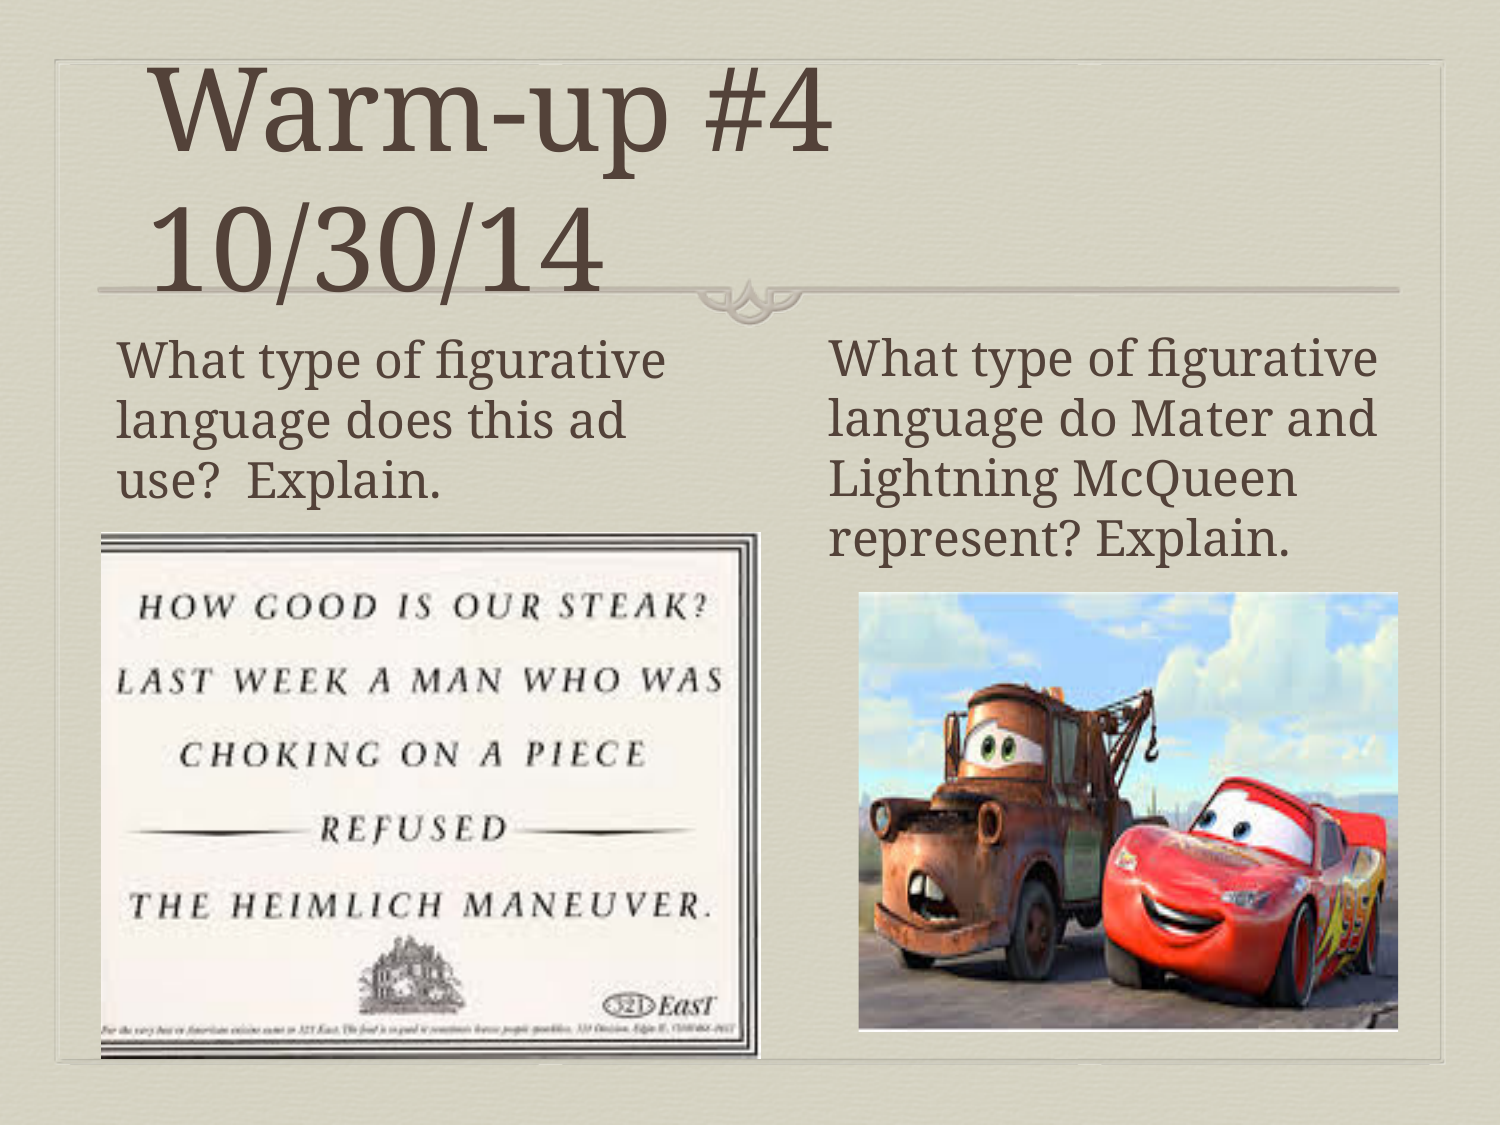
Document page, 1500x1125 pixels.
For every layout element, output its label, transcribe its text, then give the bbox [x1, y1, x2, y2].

list What type of figurative language does this ad use? Explain. [101, 321, 750, 531]
text_box What type of figurative language do Mater and Lightning McQueen represent? Explain. [814, 319, 1456, 575]
title Warm-up #4 10/30/14 [131, 62, 1369, 288]
picture [0, 0, 1500, 1125]
